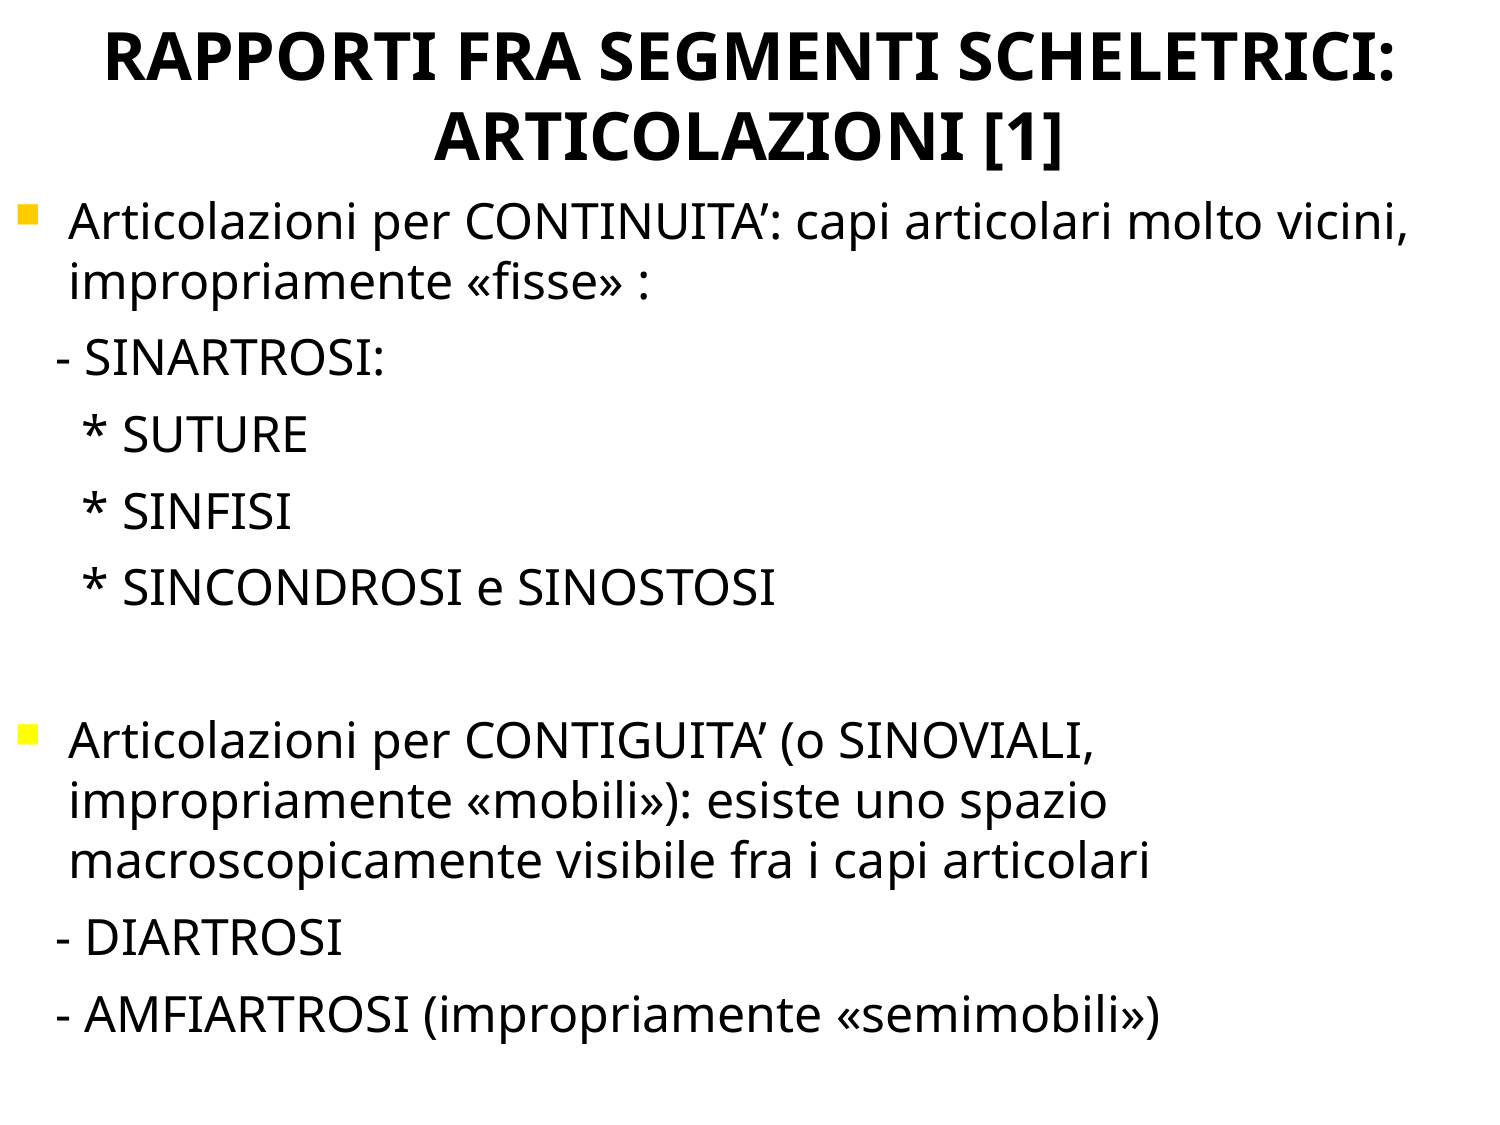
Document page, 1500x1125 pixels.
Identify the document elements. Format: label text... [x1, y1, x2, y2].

list Articolazioni per CONTINUITA’: capi articolari molto vicini, impropriamente «fisse» : - SINARTROSI: * SUTURE * SINFISI * SINCONDROSI e SINOSTOSI Articolazioni per CONTIGUITA’ (o SINOVIALI, impropriamente «mobili»): esiste uno spazio macroscopicamente visibile fra i capi articolari - DIARTROSI - AMFIARTROSI (impropriamente «semimobili») [0, 181, 1500, 1111]
title RAPPORTI FRA SEGMENTI SCHELETRICI: ARTICOLAZIONI [1] [0, 0, 1500, 181]
